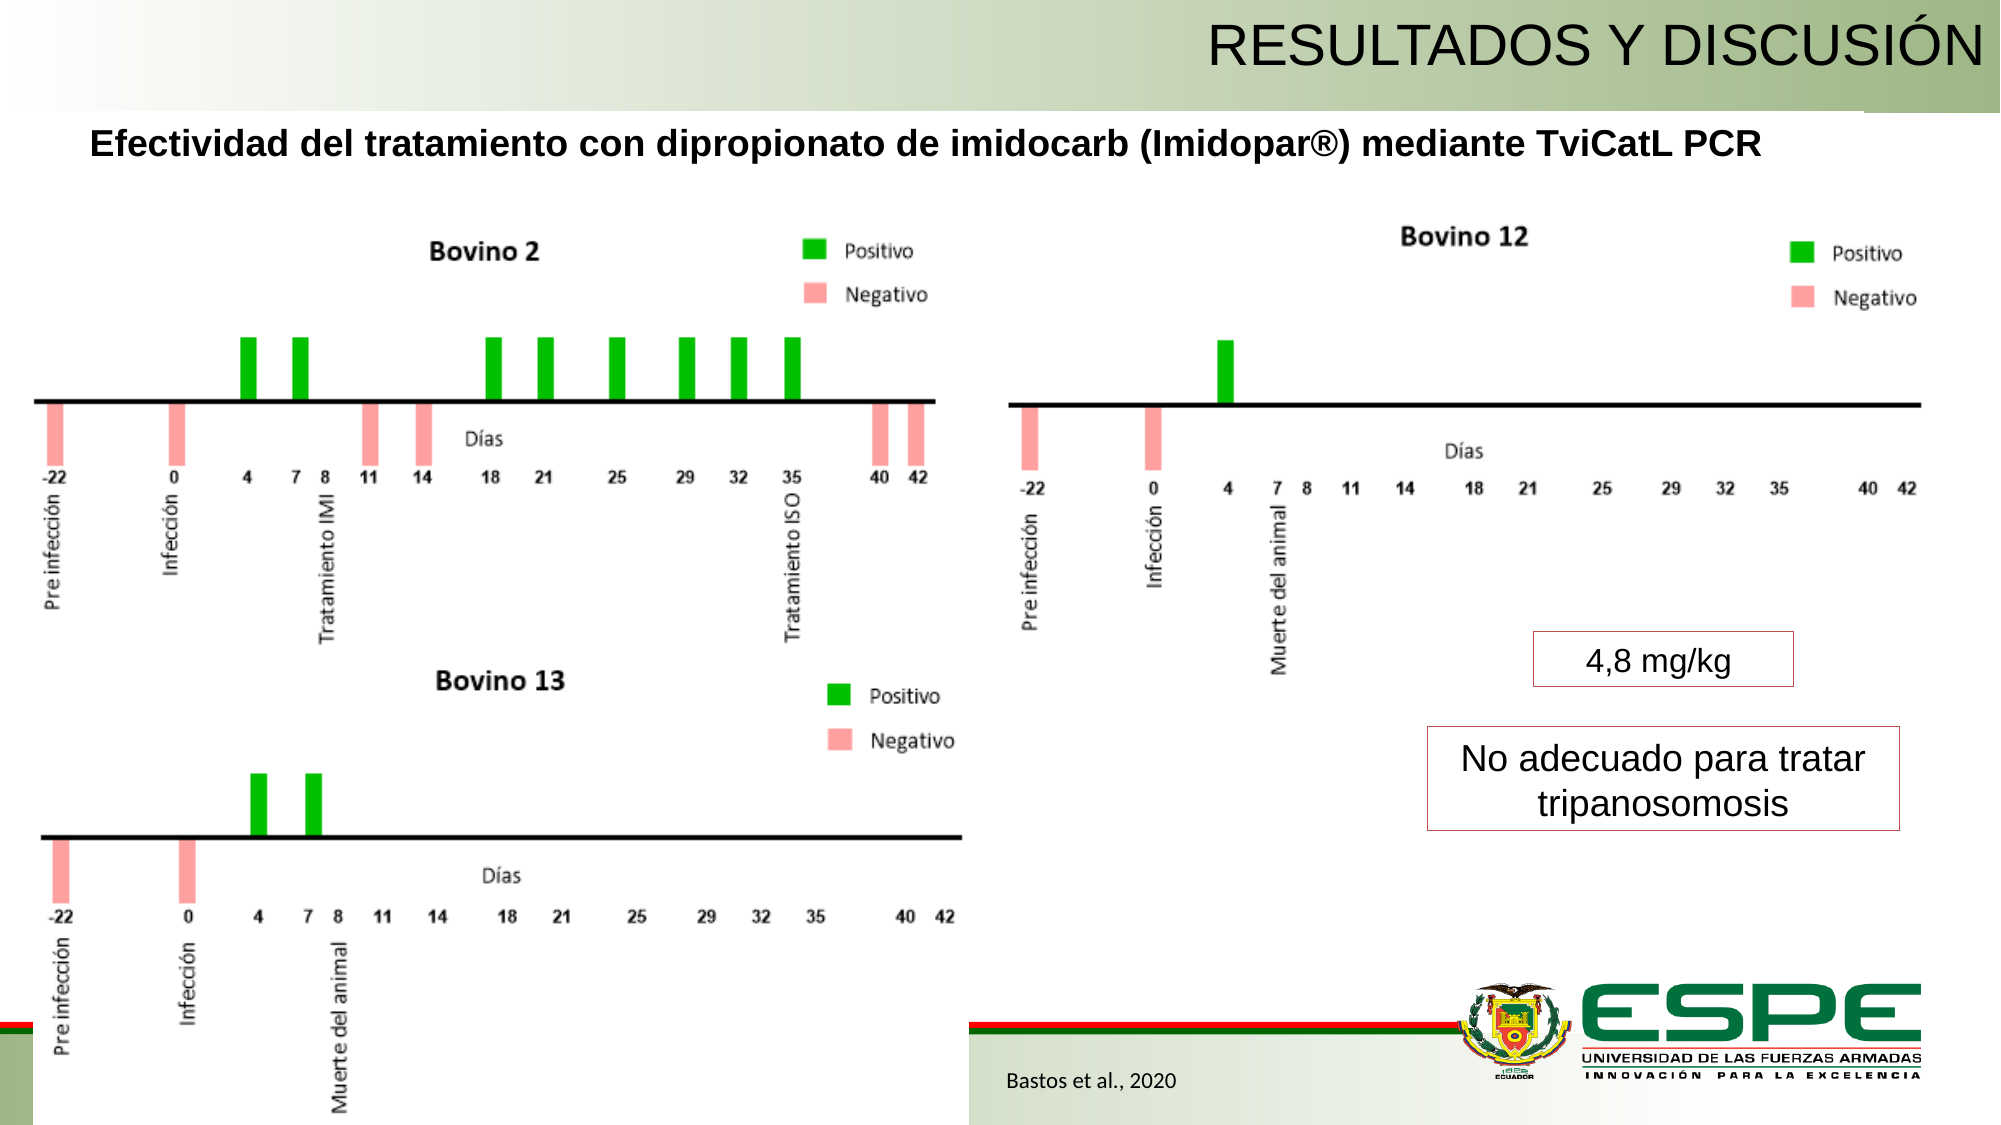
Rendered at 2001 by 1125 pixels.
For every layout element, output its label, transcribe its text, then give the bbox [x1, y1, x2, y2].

text_box Bastos et al., 2020 [991, 1058, 2000, 1101]
picture [999, 217, 1934, 688]
text_box Efectividad del tratamiento con dipropionato de imidocarb (Imidopar®) mediante TviCatL PCR [0, 111, 1864, 171]
text_box No adecuado para tratar tripanosomosis [1427, 726, 1900, 831]
text_box RESULTADOS Y DISCUSIÓN [1115, 0, 2000, 142]
picture [10, 222, 969, 1125]
picture [1457, 983, 1921, 1058]
